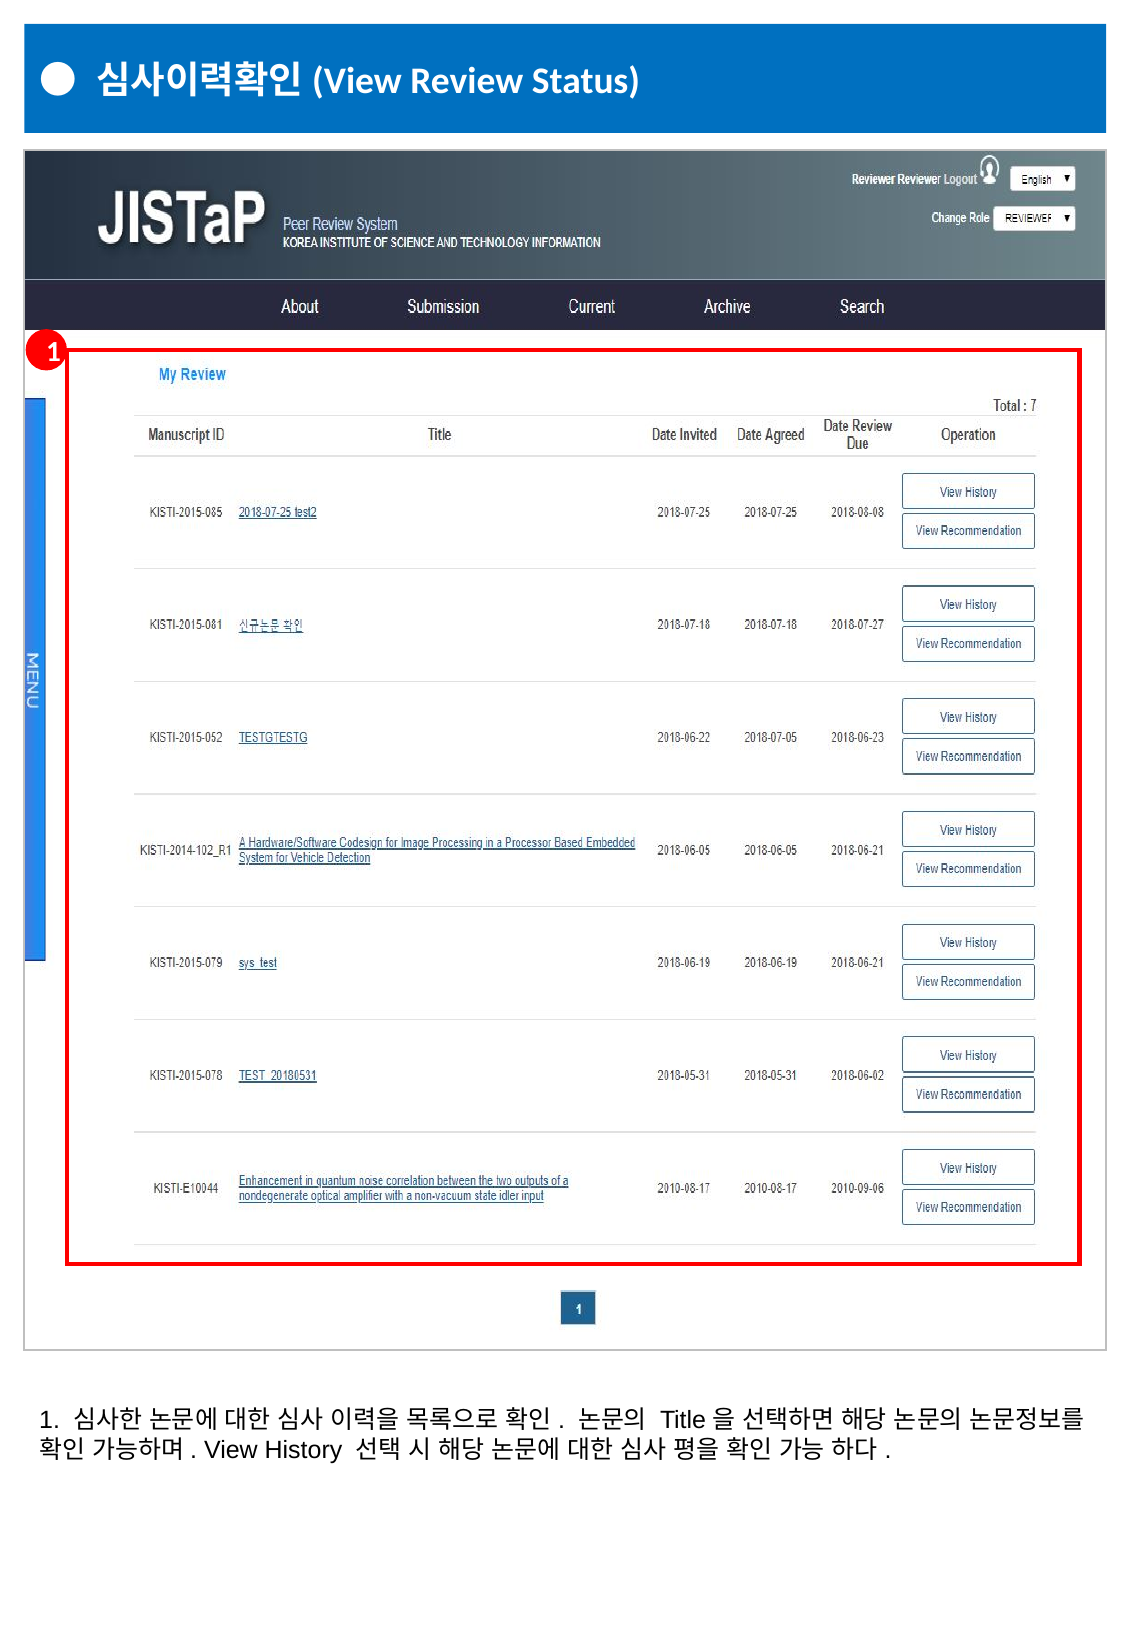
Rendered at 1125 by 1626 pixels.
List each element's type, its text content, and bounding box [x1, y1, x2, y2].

text_box 1. 심사한 논문에 대한 심사 이력을 목록으로 확인. 논문의 Title을 선택하면 해당 논문의 논문정보를 확인 가능하며. View History 선택 시 해당 논문에 대한 심사 평을 확인 가능 하다. [24, 1395, 1107, 1471]
picture [24, 149, 1107, 1351]
text_box ● 심사이력확인(View Review Status) [23, 23, 1107, 134]
